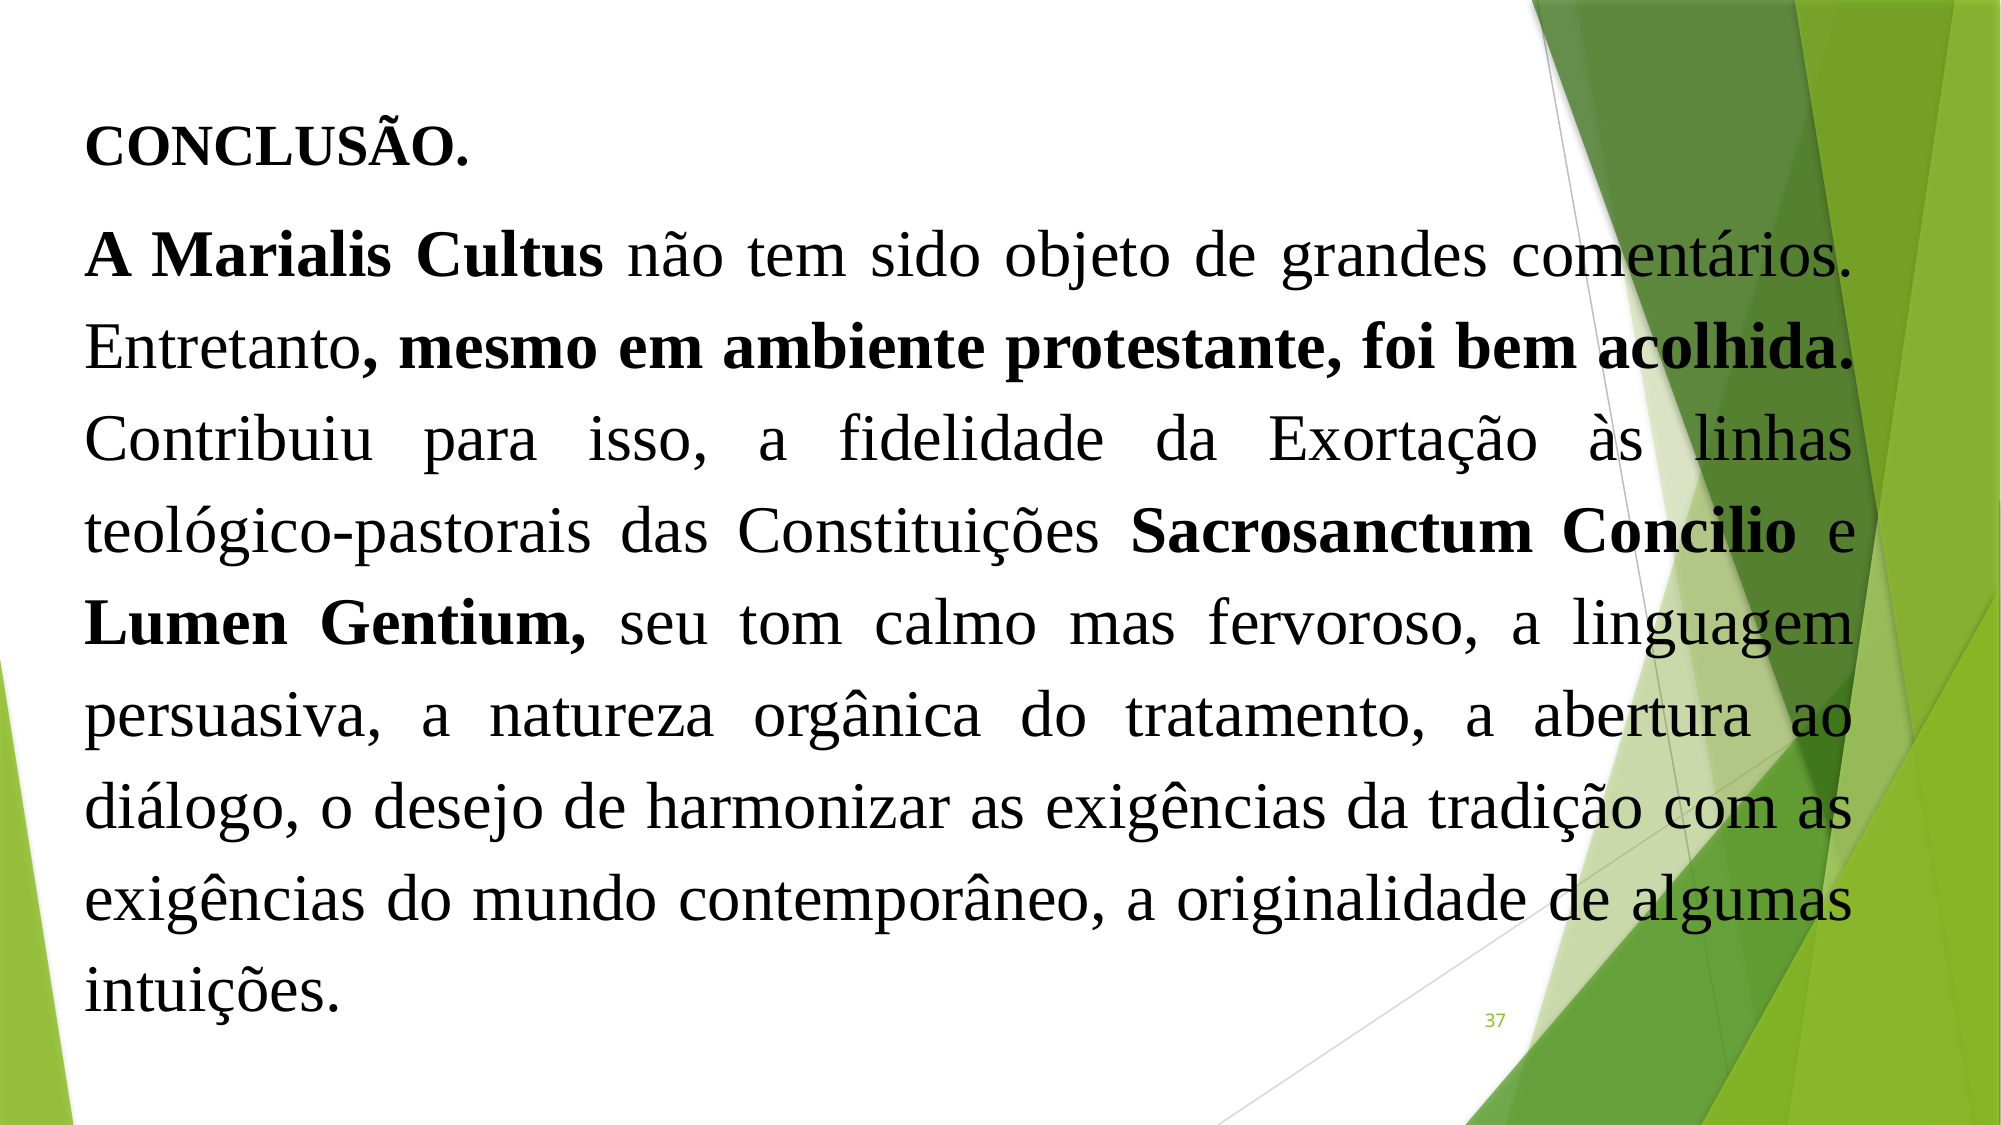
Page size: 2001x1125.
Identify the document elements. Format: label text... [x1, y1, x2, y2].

text_box CONCLUSÃO. A Marialis Cultus não tem sido objeto de grandes comentários. Entretanto, mesmo em ambiente protestante, foi bem acolhida. Contribuiu para isso, a fidelidade da Exortação às linhas teológico-pastorais das Constituições Sacrosanctum Concilio e Lumen Gentium, seu tom calmo mas fervoroso, a linguagem persuasiva, a natureza orgânica do tratamento, a abertura ao diálogo, o desejo de harmonizar as exigências da tradição com as exigências do mundo contemporâneo, a originalidade de algumas intuições. [69, 89, 1872, 1033]
slide_number 37 [1409, 991, 1522, 1051]
